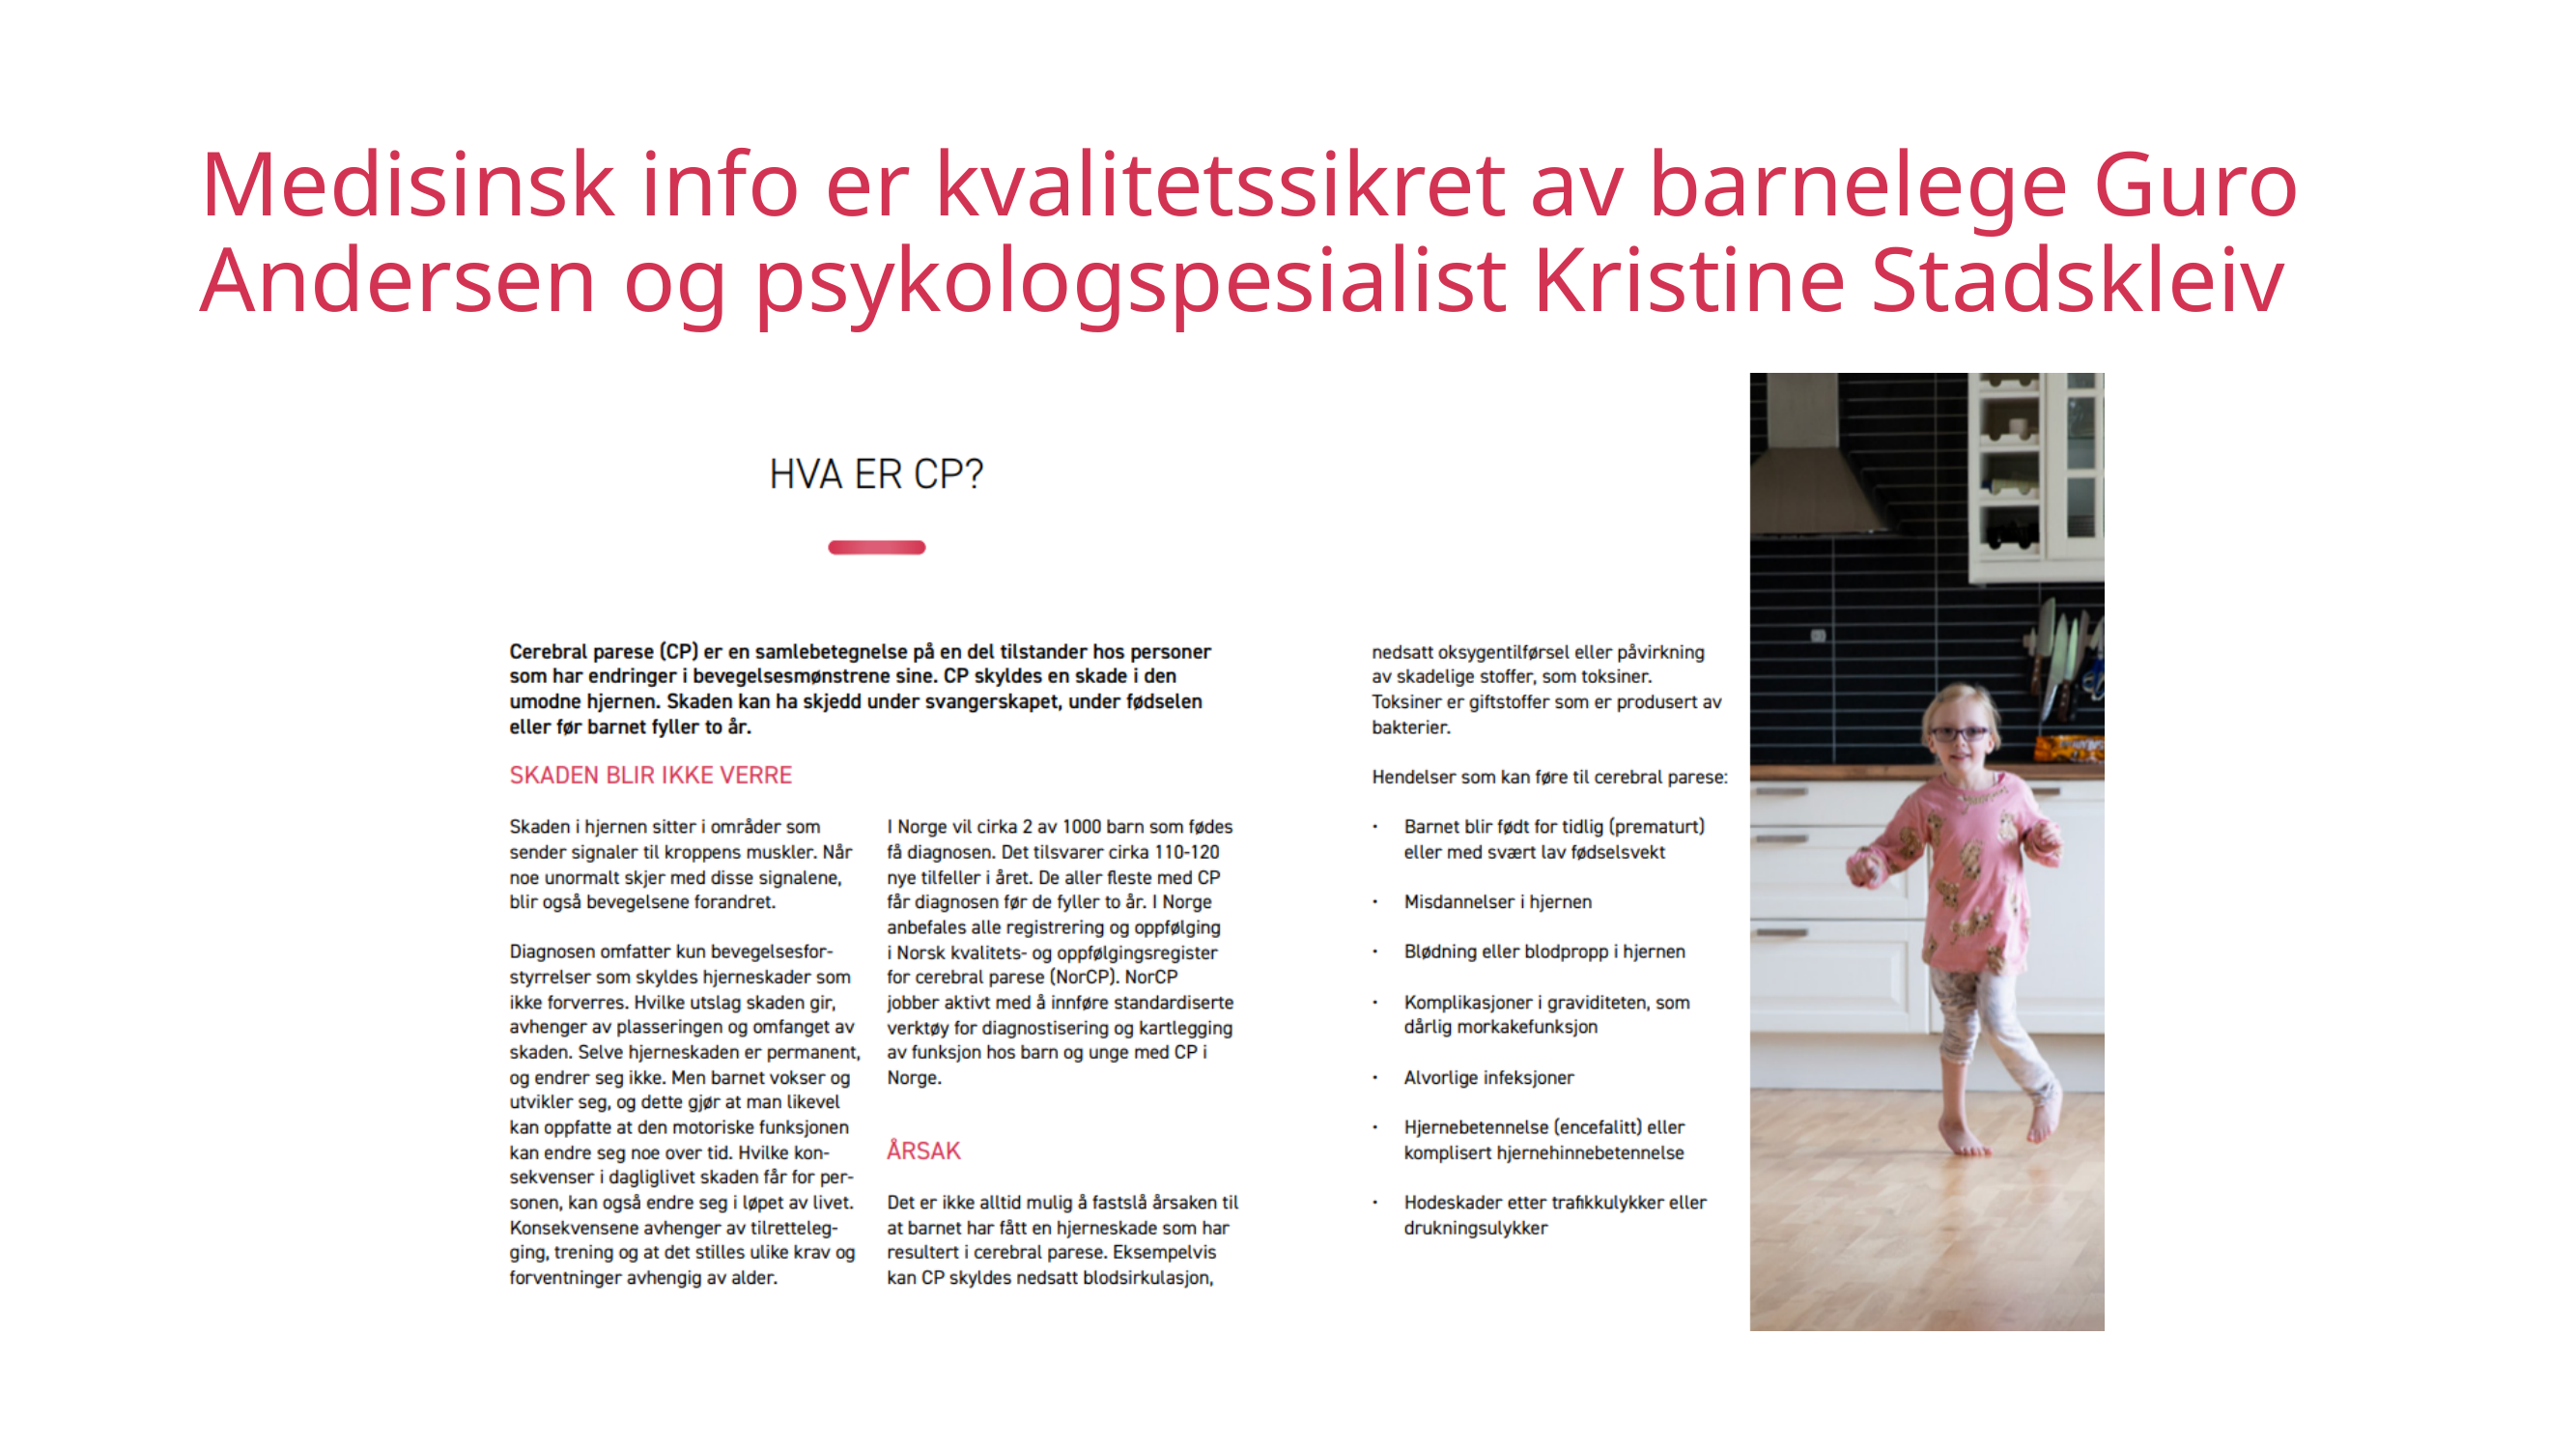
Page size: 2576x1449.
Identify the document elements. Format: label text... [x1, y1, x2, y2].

title Medisinsk info er kvalitetssikret av barnelege Guro Andersen og psykologspesialist Kristine Stadskleiv [199, 45, 2396, 331]
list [471, 373, 2105, 1332]
